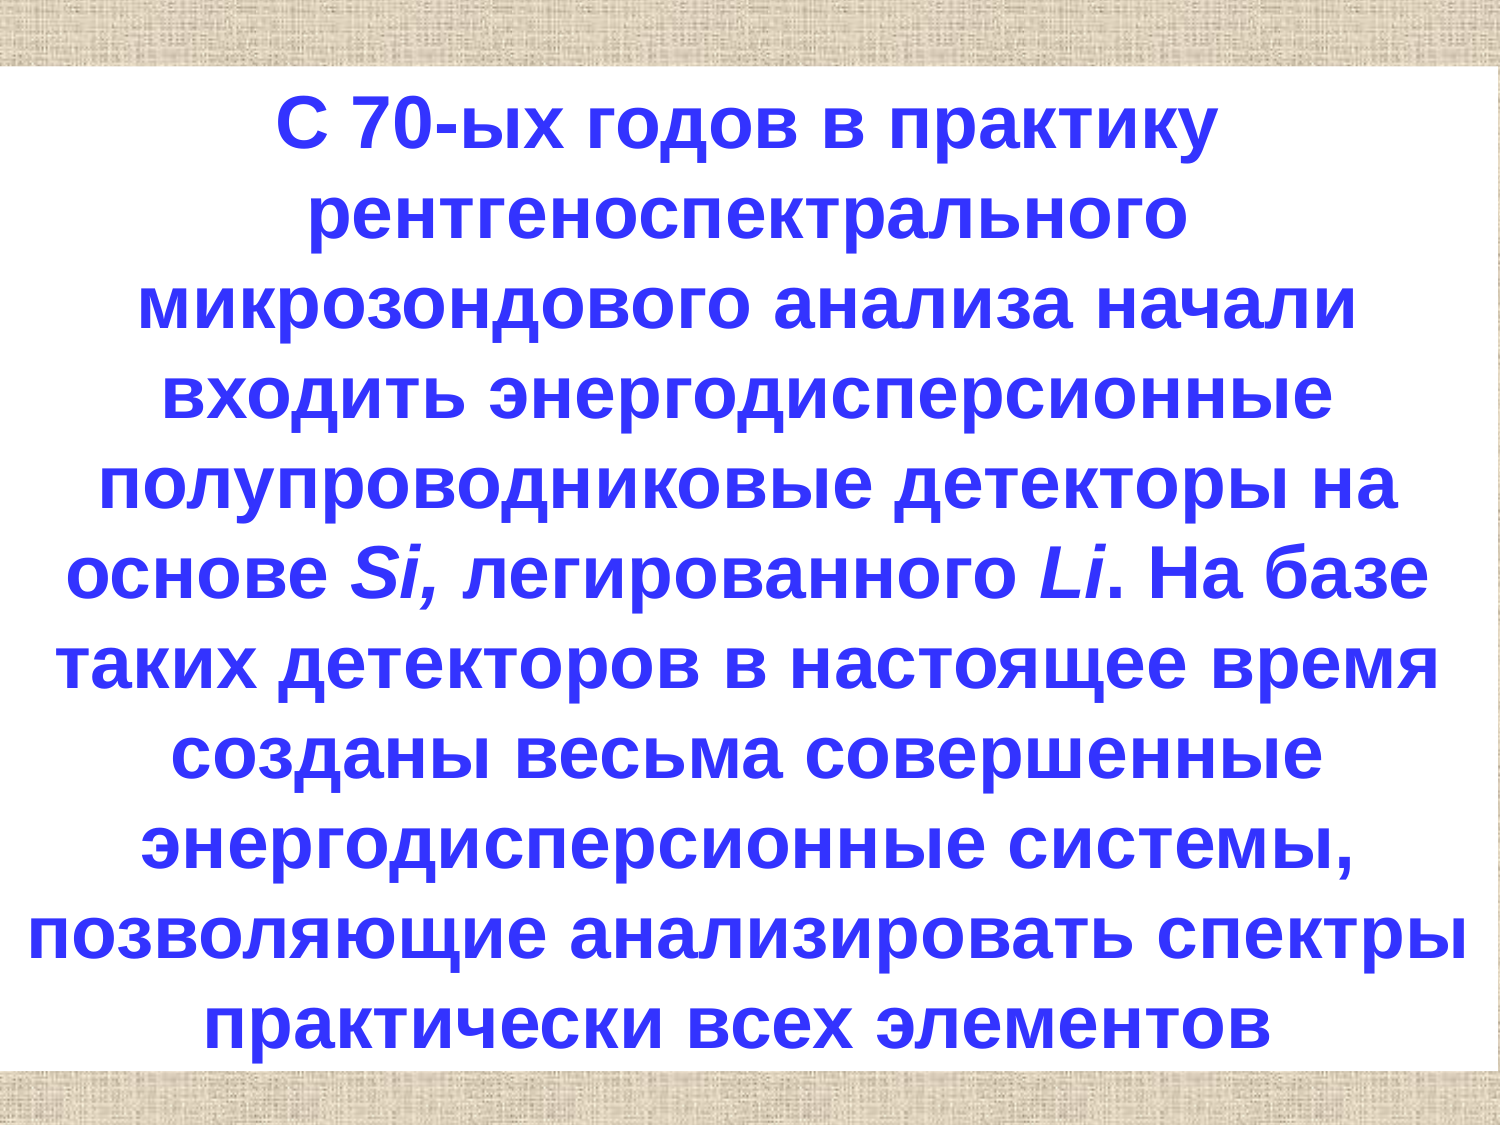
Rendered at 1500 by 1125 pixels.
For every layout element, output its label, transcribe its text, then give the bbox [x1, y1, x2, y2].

text_box С 70-ых годов в практику рентгеноспектрального микрозондового анализа начали входить энергодисперсионные полупроводниковые детекторы на основе Si, легированного Li. На базе таких детекторов в настоящее время созданы весьма совершенные энергодисперсионные системы, позволяющие анализировать спектры практически всех элементов [0, 66, 1498, 1072]
picture [0, 0, 1500, 1125]
